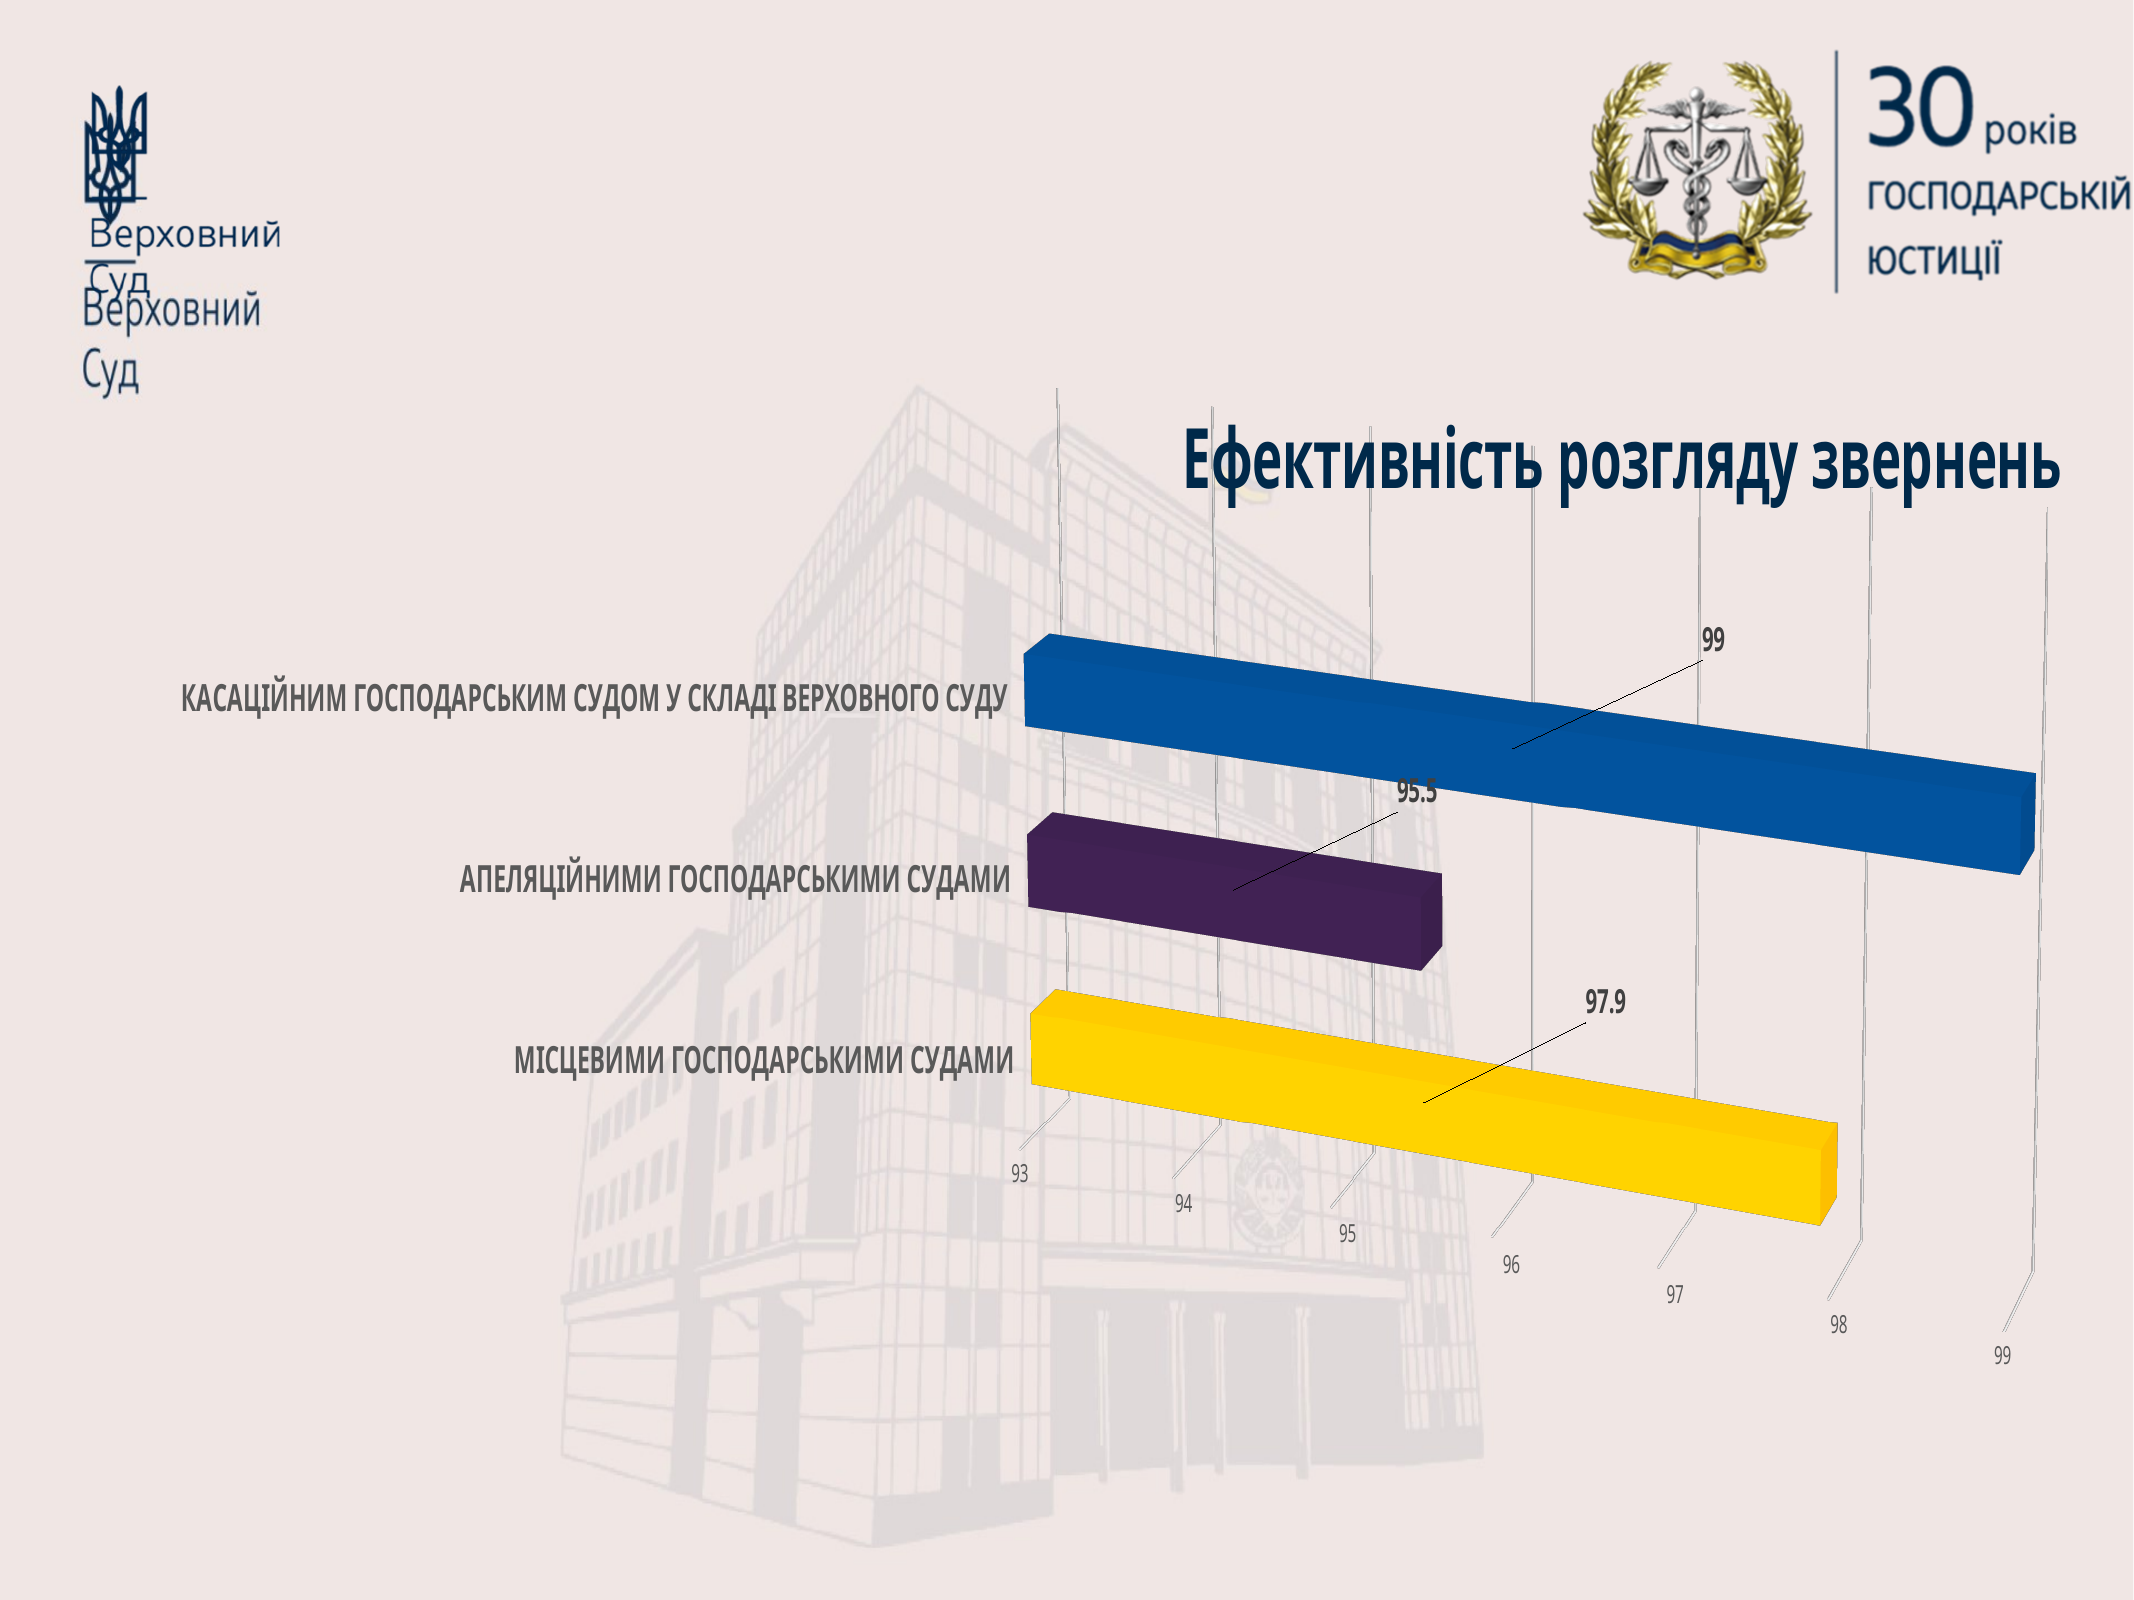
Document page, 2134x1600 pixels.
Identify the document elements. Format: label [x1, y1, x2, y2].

chart [180, 348, 2080, 1486]
picture [0, 0, 2134, 1600]
